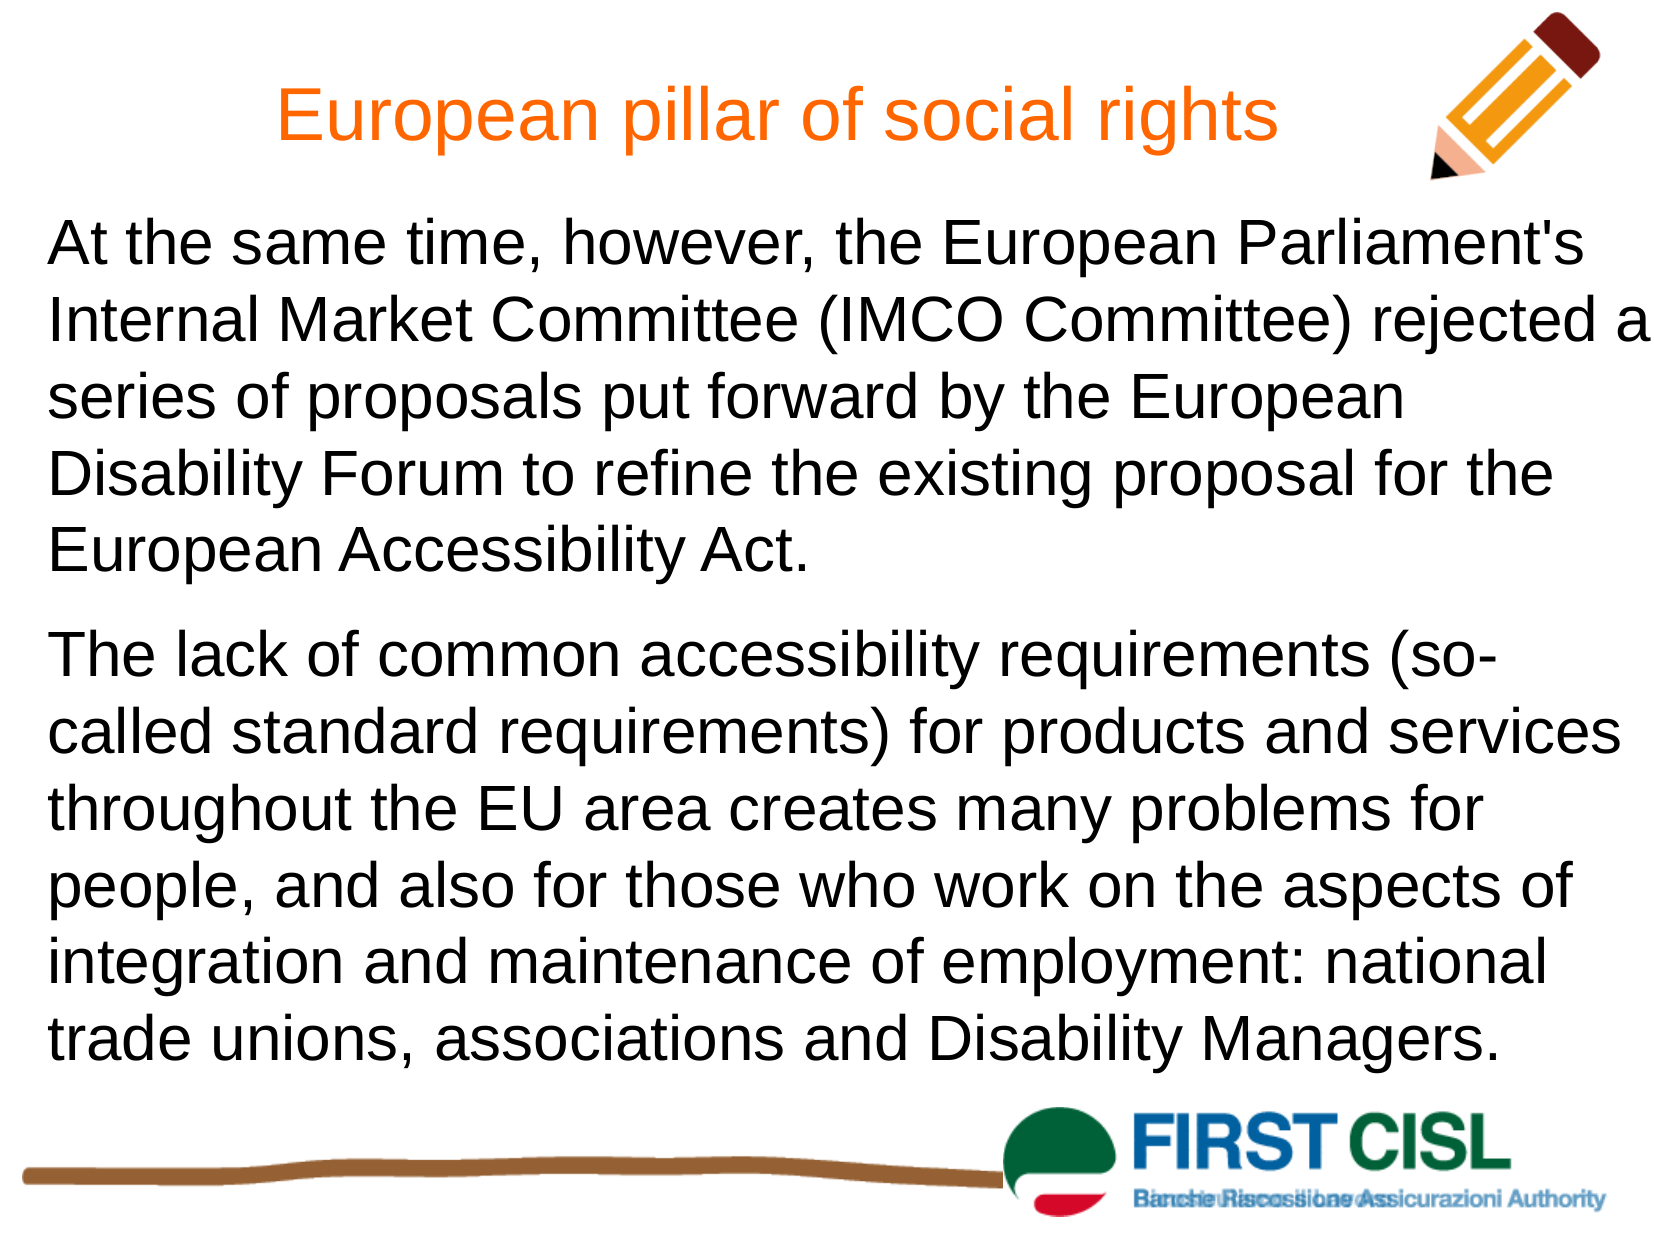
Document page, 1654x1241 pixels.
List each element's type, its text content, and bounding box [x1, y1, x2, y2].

picture [22, 1106, 1649, 1217]
picture [1430, 12, 1601, 181]
text_box At the same time, however, the European Parliament's Internal Market Committee (IMCO Committee) rejected a series of proposals put forward by the European Disability Forum to refine the existing proposal for the European Accessibility Act. The lack of common accessibility requirements (so-called standard requirements) for products and services throughout the EU area creates many problems for people, and also for those who work on the aspects of integration and maintenance of employment: national trade unions, associations and Disability Managers. [47, 200, 1654, 1121]
text_box European pillar of social rights [35, 49, 1501, 172]
